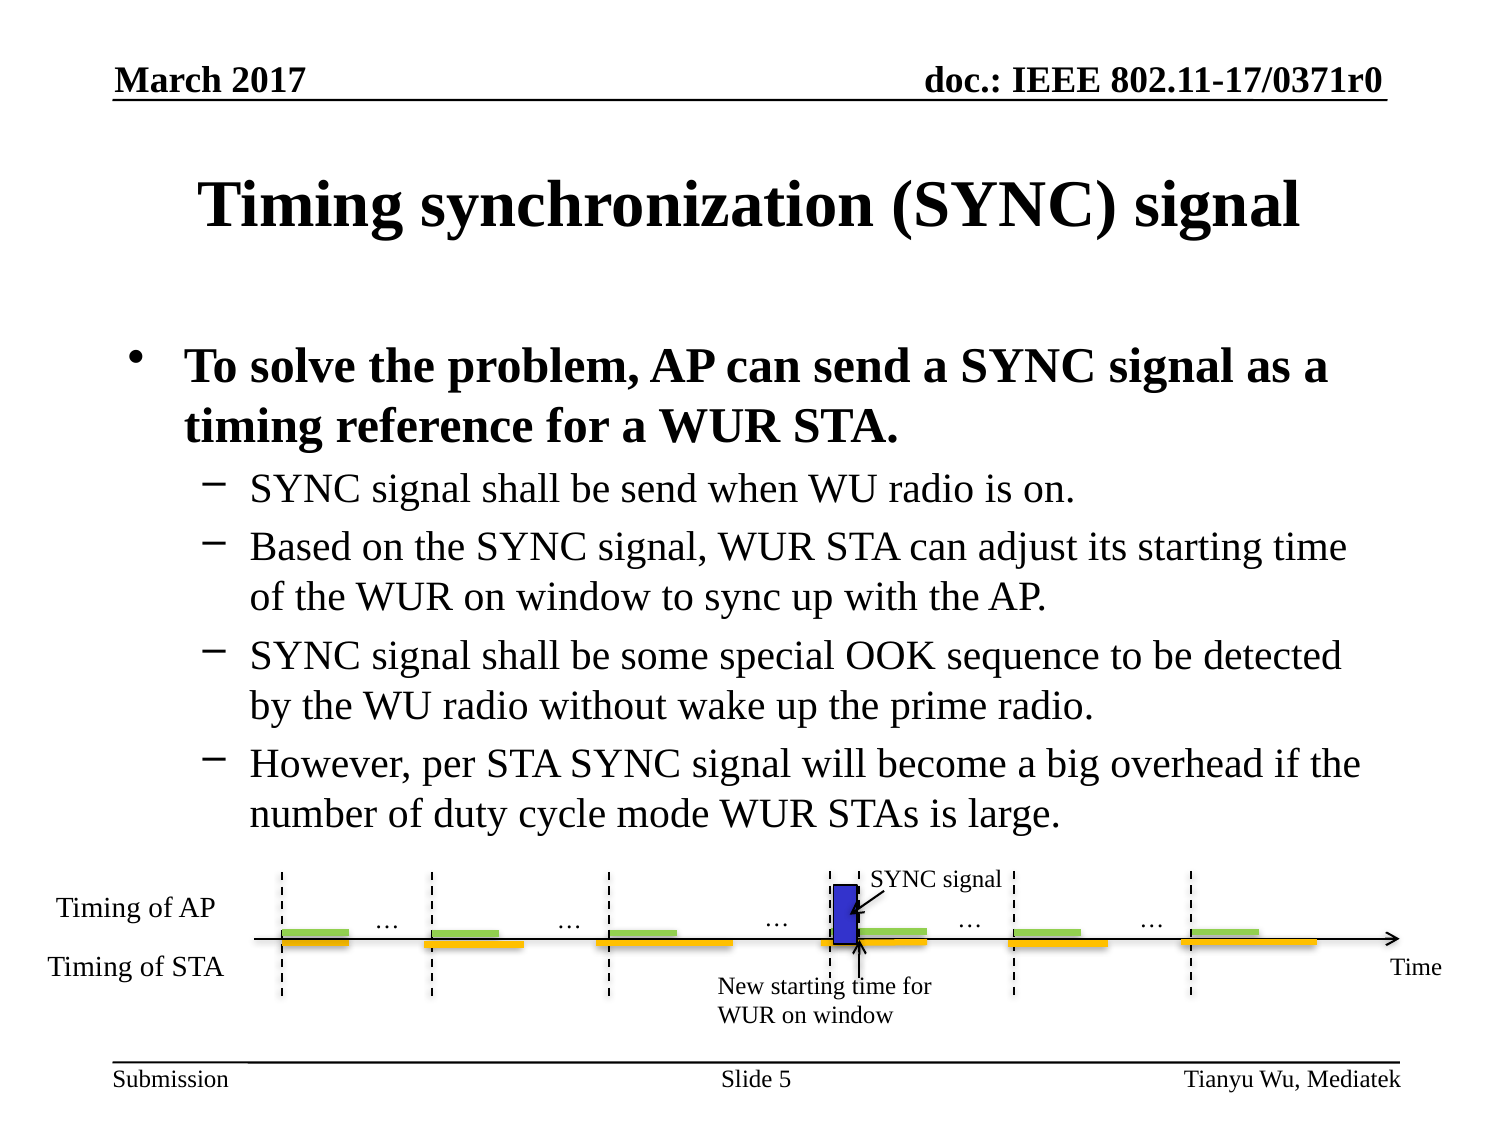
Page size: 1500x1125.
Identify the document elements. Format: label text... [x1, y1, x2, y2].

list To solve the problem, AP can send a SYNC signal as a timing reference for a WUR STA. SYNC signal shall be send when WU radio is on. Based on the SYNC signal, WUR STA can adjust its starting time of the WUR on window to sync up with the AP. SYNC signal shall be some special OOK sequence to be detected by the WU radio without wake up the prime radio. However, per STA SYNC signal will become a big overhead if the number of duty cycle mode WUR STAs is large. [112, 324, 1388, 853]
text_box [29, 855, 1471, 1038]
title Timing synchronization (SYNC) signal [112, 112, 1388, 288]
footer Tianyu Wu, Mediatek [1180, 1061, 1402, 1093]
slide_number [114, 54, 309, 101]
slide_number Slide 5 [712, 1061, 800, 1093]
